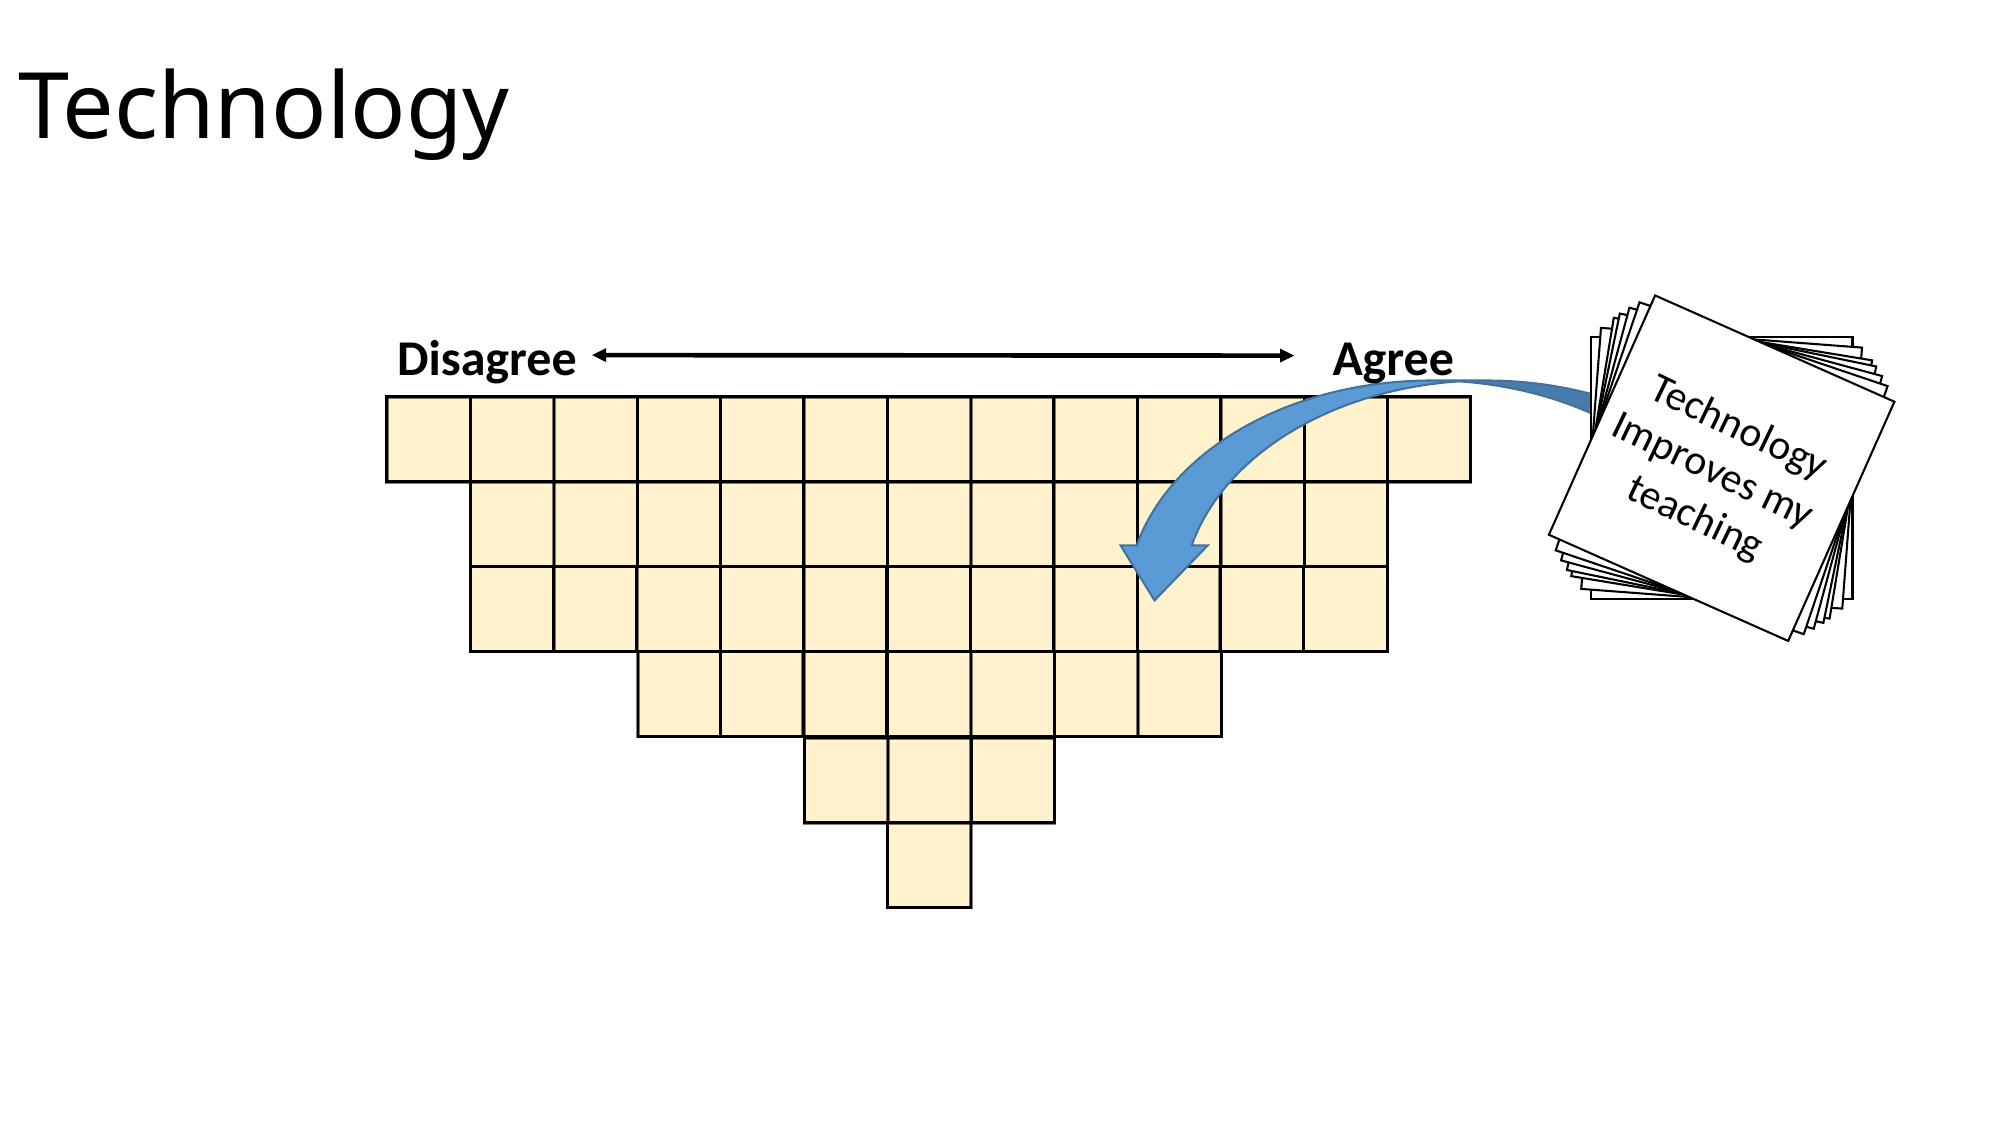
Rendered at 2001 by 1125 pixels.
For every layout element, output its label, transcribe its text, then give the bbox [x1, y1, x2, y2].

text_box [1595, 316, 1617, 424]
text_box [1559, 554, 1672, 592]
text_box Agree [1317, 317, 1470, 393]
text_box [1794, 523, 1843, 636]
text_box [1570, 572, 1678, 595]
text_box [1833, 503, 1852, 610]
text_box D [1547, 294, 1896, 643]
text_box [1554, 540, 1666, 589]
text_box [1826, 509, 1849, 620]
text_box [1765, 342, 1878, 373]
text_box [1470, 379, 1590, 414]
text_box [1752, 336, 1854, 345]
text_box [1768, 342, 1874, 364]
text_box [1590, 591, 1691, 600]
text_box [1817, 512, 1848, 625]
text_box [1596, 312, 1626, 423]
text_box [1601, 300, 1649, 412]
text_box [1590, 336, 1599, 437]
text_box [1773, 345, 1884, 382]
text_box Disagree [382, 317, 593, 393]
picture [385, 395, 1472, 909]
text_box [1580, 579, 1686, 598]
text_box [1565, 564, 1677, 594]
text_box Technology [3, 0, 1729, 218]
text_box [1807, 522, 1844, 631]
text_box [1597, 306, 1636, 421]
text_box [1845, 498, 1854, 600]
text_box [1777, 347, 1889, 396]
text_box [1592, 326, 1611, 432]
text_box Technology Improves my teaching [1567, 338, 1871, 599]
text_box [1756, 338, 1864, 357]
